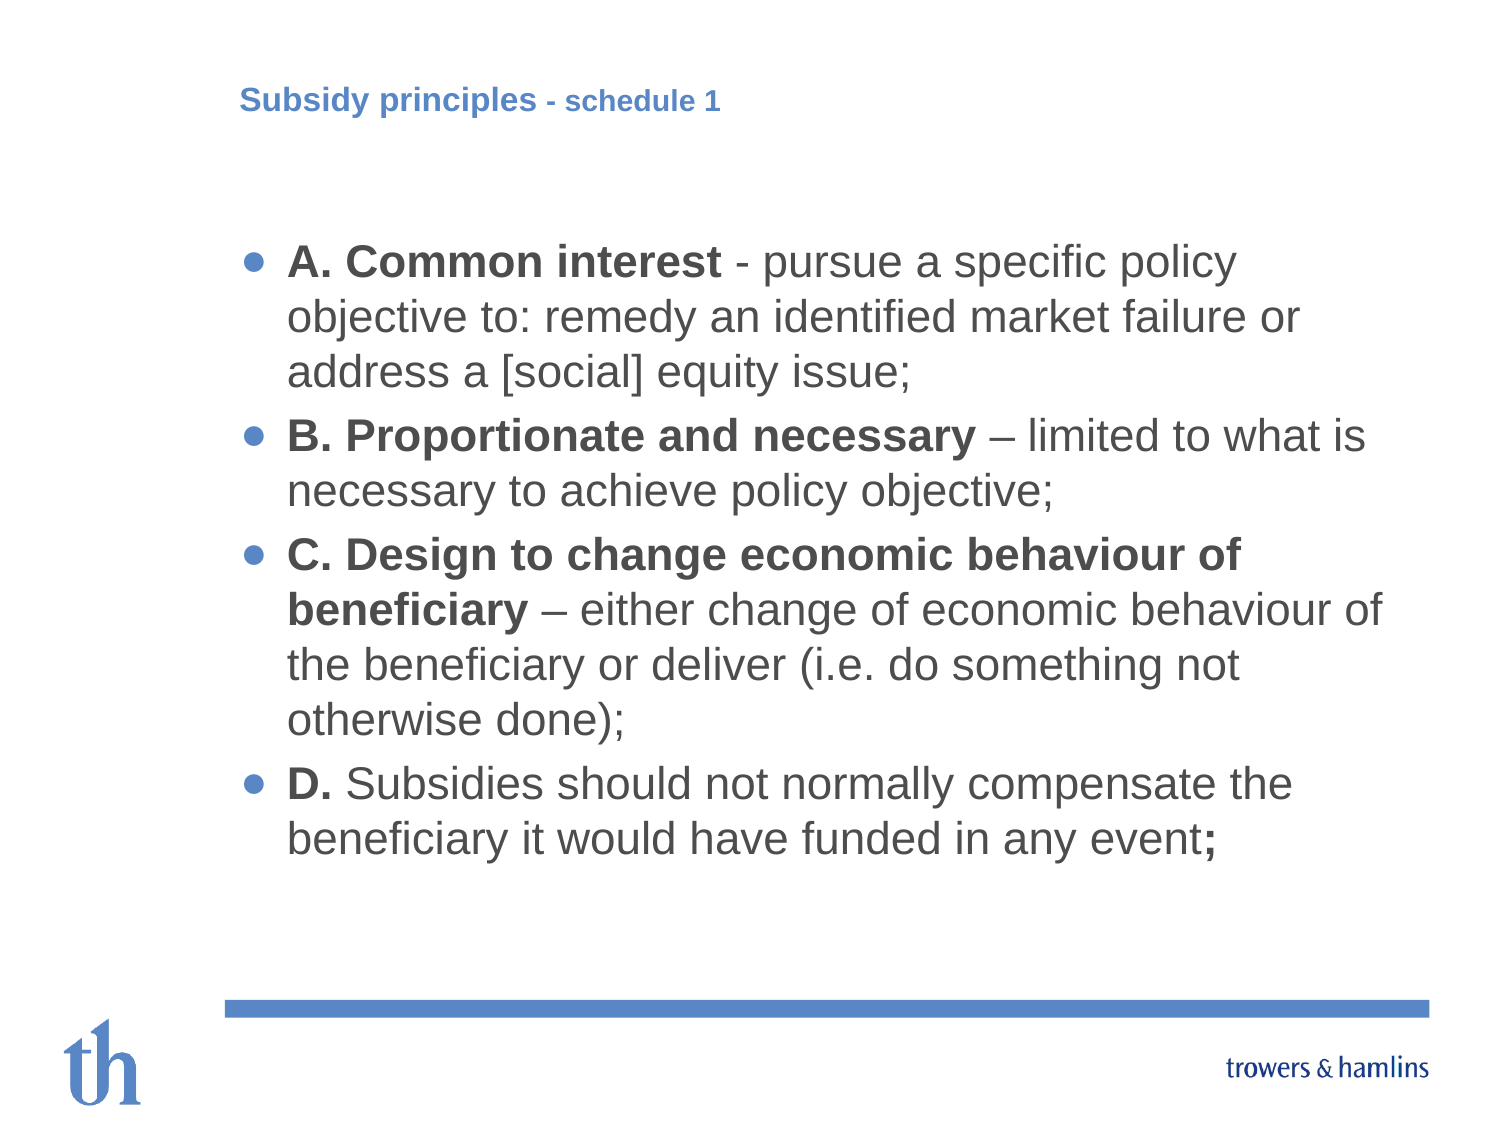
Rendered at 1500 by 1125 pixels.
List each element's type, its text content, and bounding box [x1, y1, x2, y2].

picture [62, 1017, 141, 1106]
title Subsidy principles - schedule 1 [224, 70, 1430, 163]
list A. Common interest - pursue a specific policy objective to: remedy an identified market failure or address a [social] equity issue; B. Proportionate and necessary – limited to what is necessary to achieve policy objective; C. Design to change economic behaviour of beneficiary – either change of economic behaviour of the beneficiary or deliver (i.e. do something not otherwise done); D. Subsidies should not normally compensate the beneficiary it would have funded in any event; [225, 224, 1430, 998]
picture [1224, 1053, 1430, 1079]
